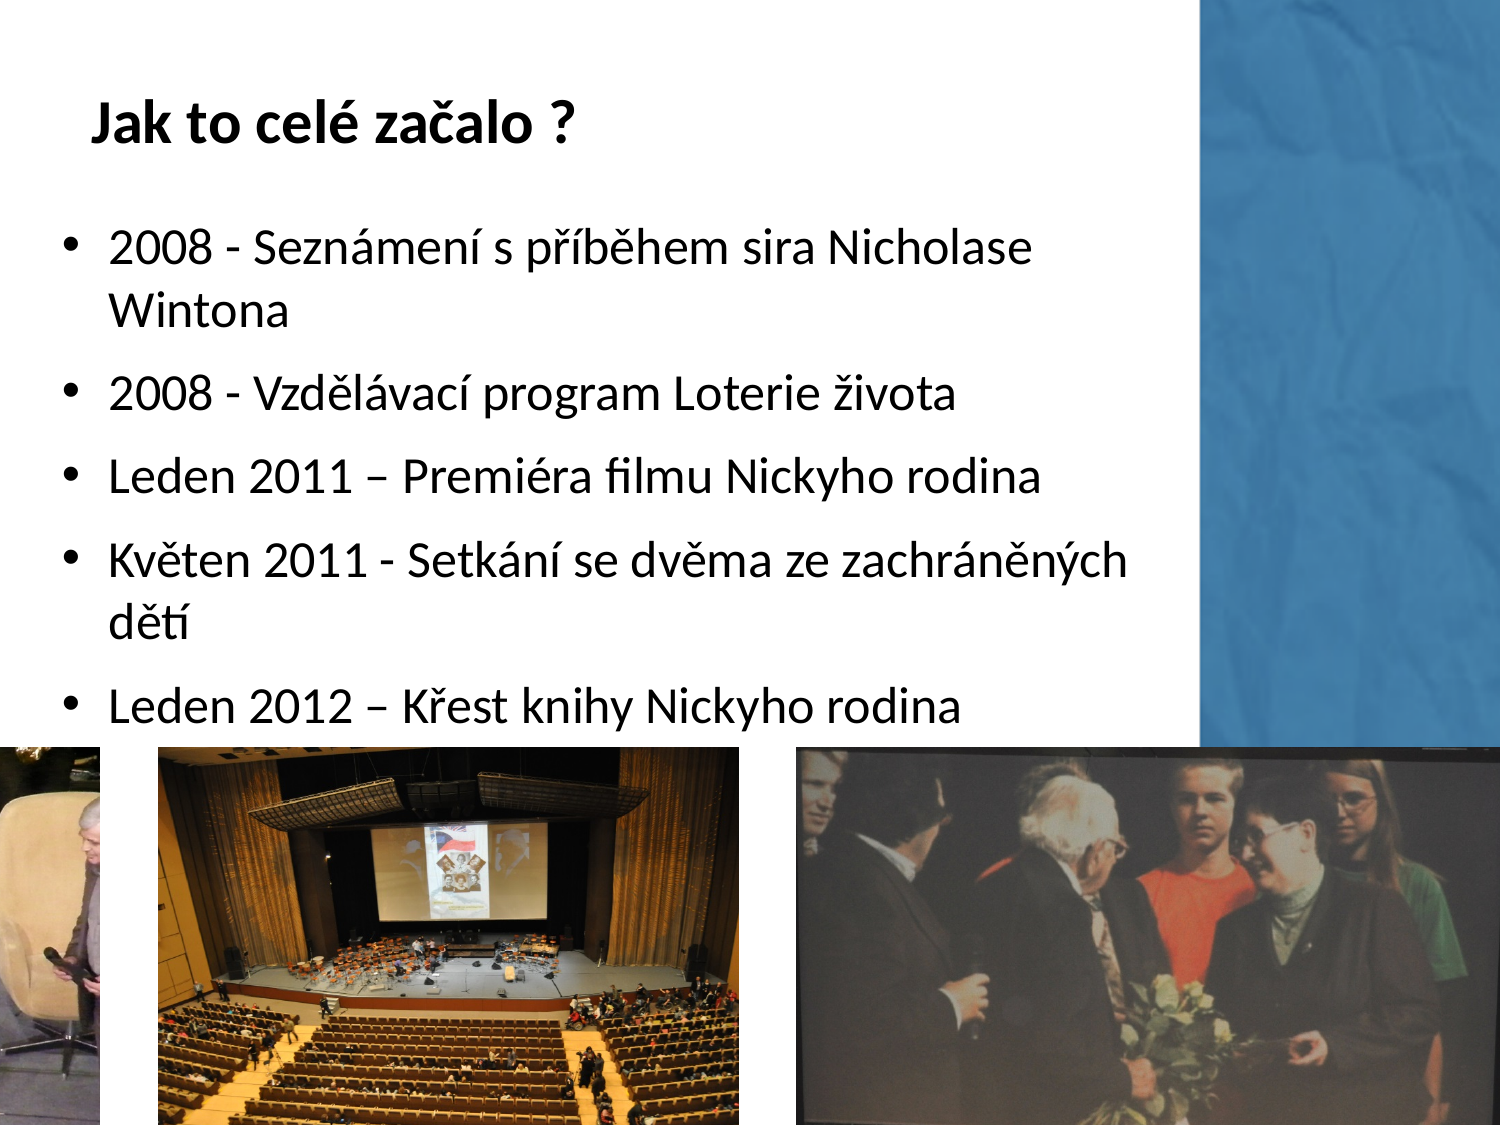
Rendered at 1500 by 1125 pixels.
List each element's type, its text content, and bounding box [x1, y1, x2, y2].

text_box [0, 735, 1500, 1125]
picture [1198, 0, 1500, 735]
text_box Jak to celé začalo ? [76, 73, 1164, 164]
text_box 2008 - Seznámení s příběhem sira Nicholase Wintona 2008 - Vzdělávací program Loterie života Leden 2011 – Premiéra filmu Nickyho rodina Květen 2011 - Setkání se dvěma ze zachráněných dětí Leden 2012 – Křest knihy Nickyho rodina [47, 205, 1193, 732]
